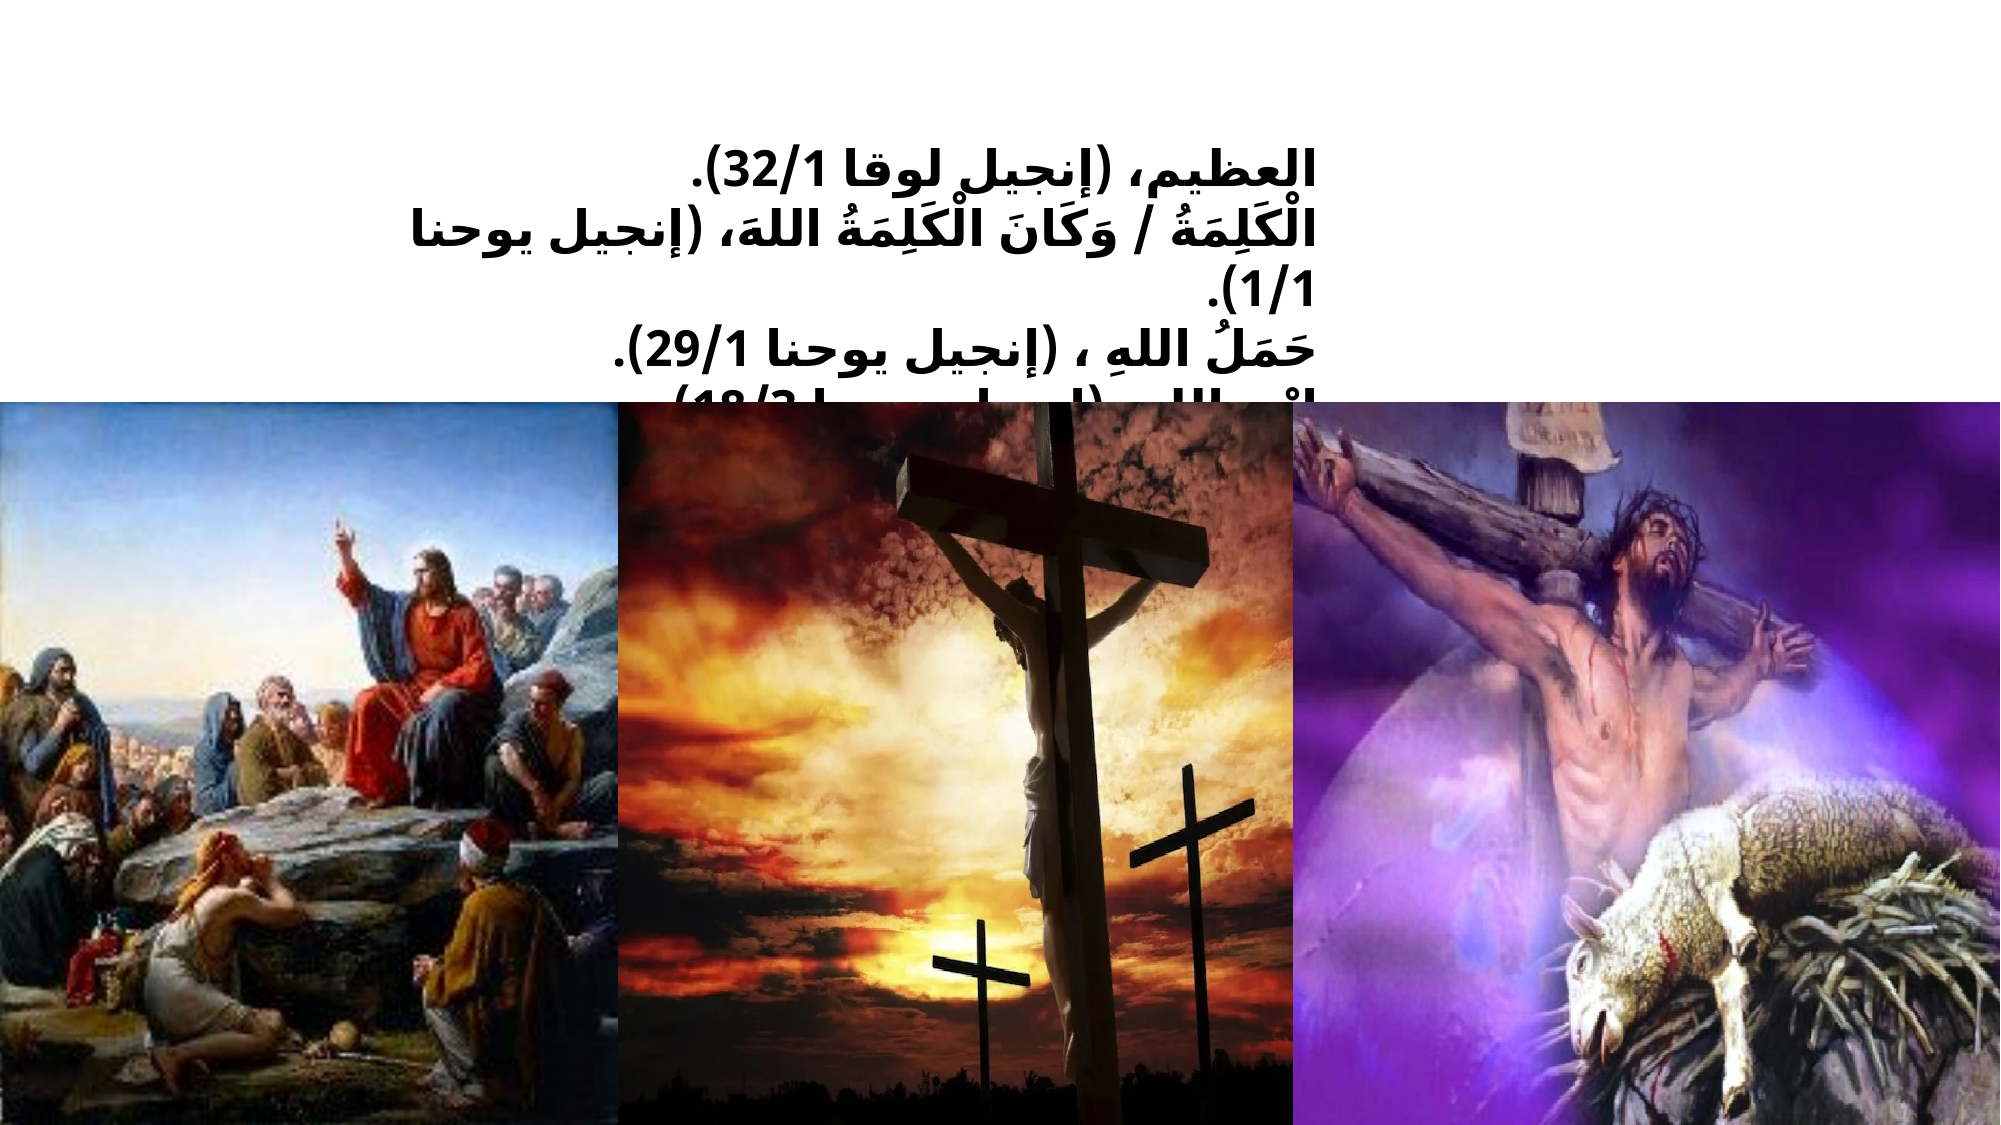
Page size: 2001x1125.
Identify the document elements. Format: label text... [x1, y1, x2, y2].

picture [0, 402, 2000, 1125]
text_box العظيم، (إنجيل لوقا 32/1). الْكَلِمَةُ / وَكَانَ الْكَلِمَةُ اللهَ، (إنجيل يوحنا 1/1). حَمَلُ اللهِ ، (إنجيل يوحنا 29/1). ابْنِ اللهِ، (إنجيل يوحنا 18/3). [333, 129, 1334, 402]
